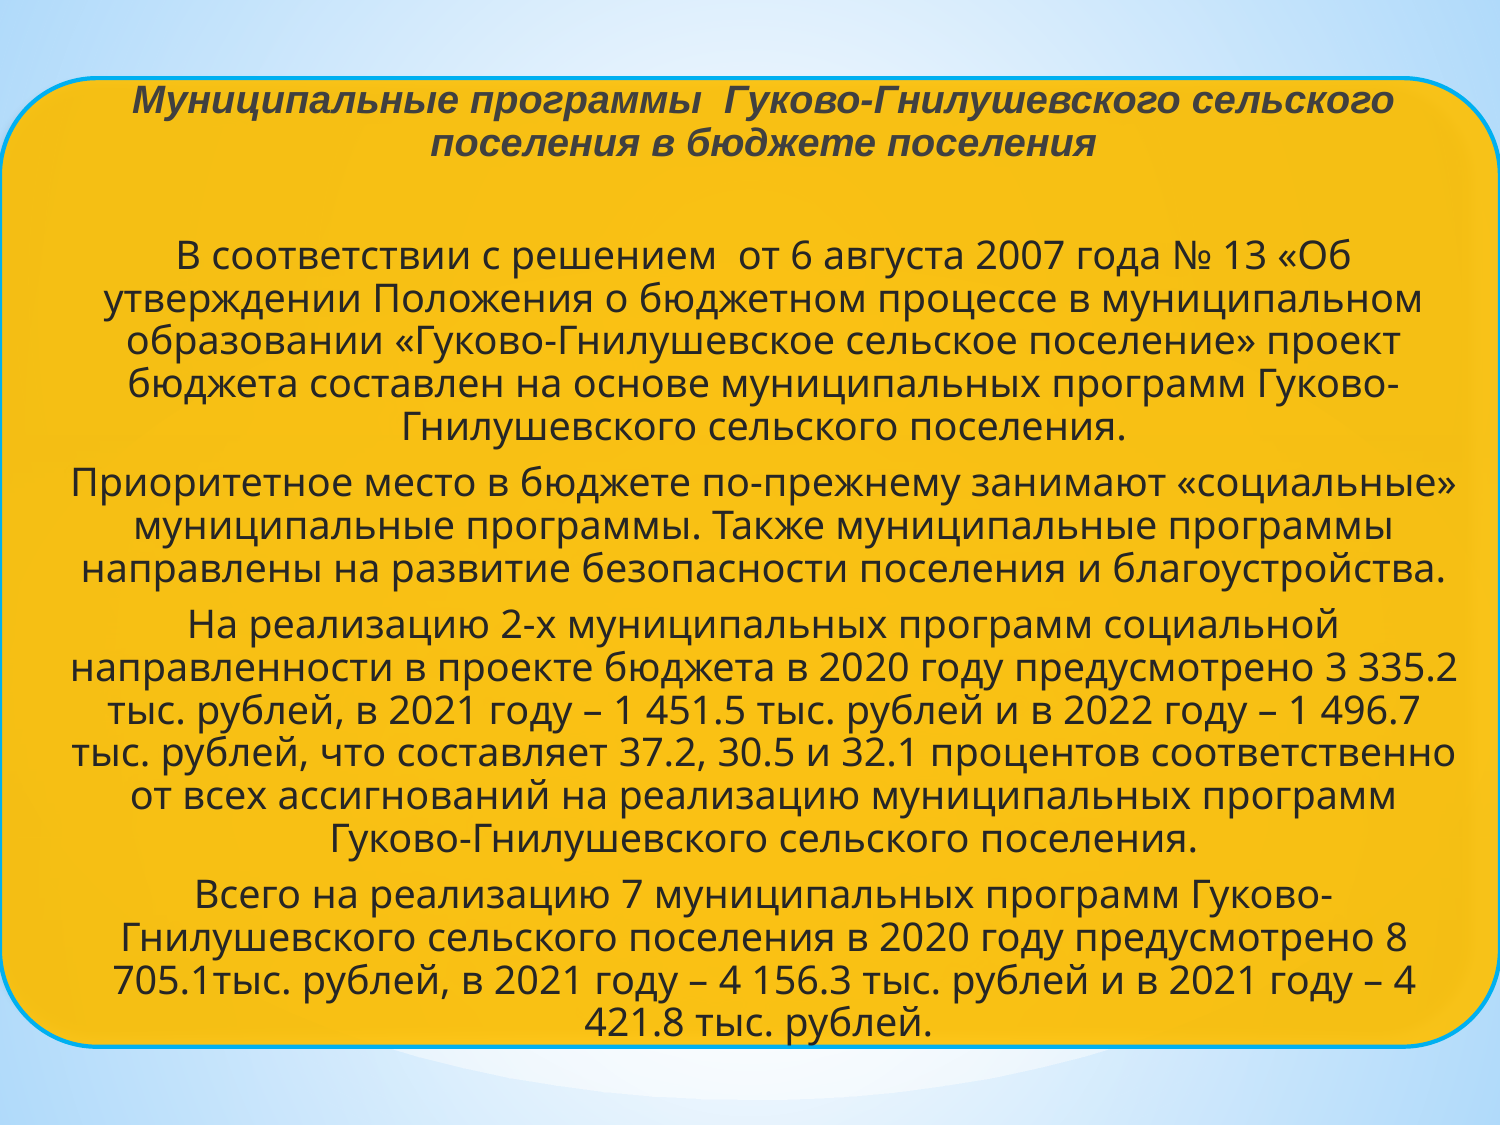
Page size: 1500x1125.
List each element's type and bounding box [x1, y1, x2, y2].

text_box [0, 0, 1500, 1125]
